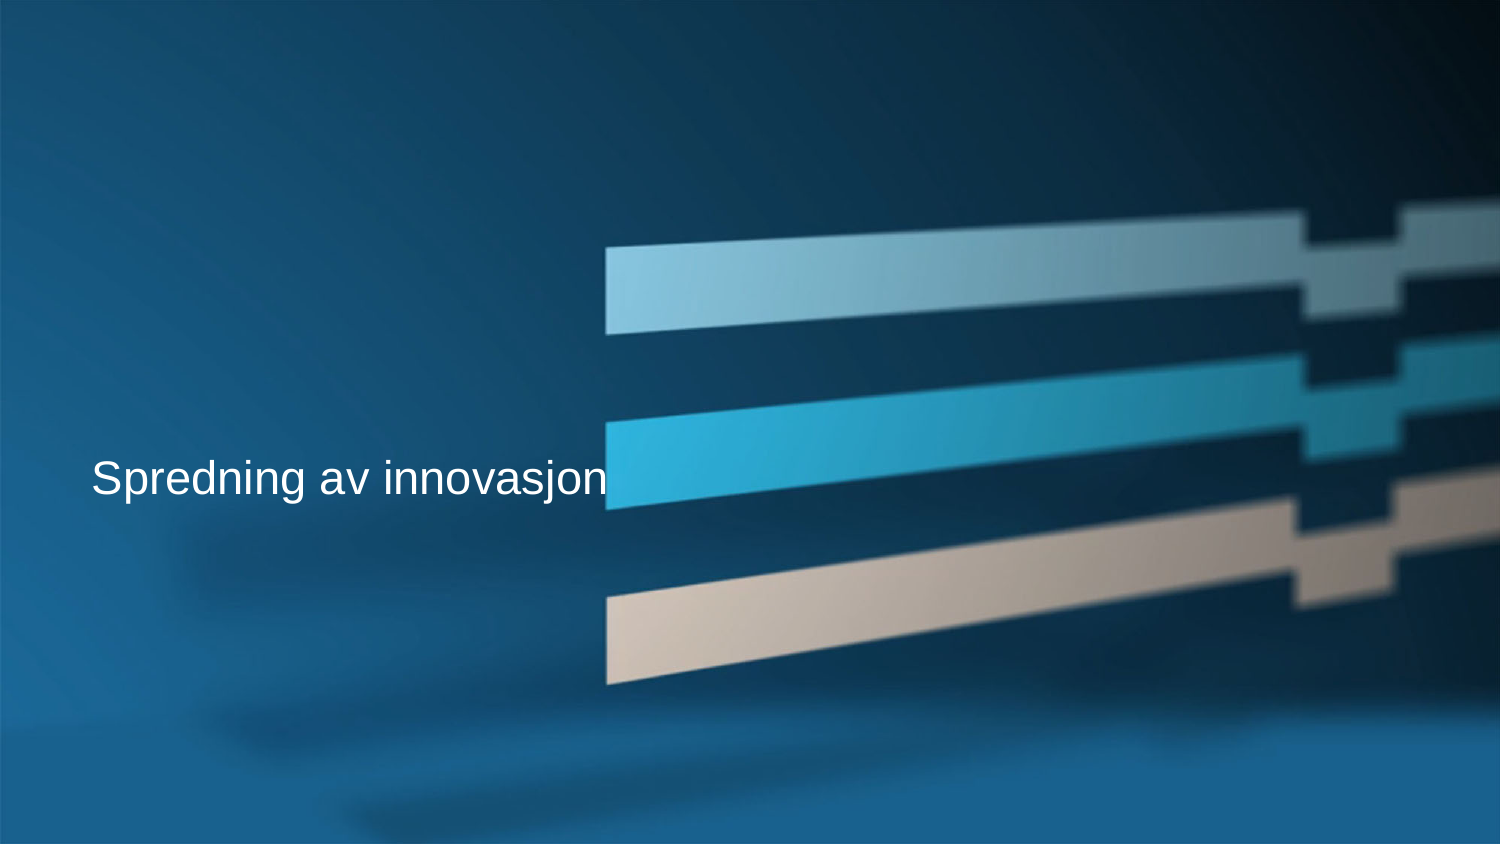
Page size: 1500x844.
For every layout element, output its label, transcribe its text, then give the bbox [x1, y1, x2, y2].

picture [0, 0, 1500, 844]
text_box Spredning av innovasjon [77, 439, 625, 511]
